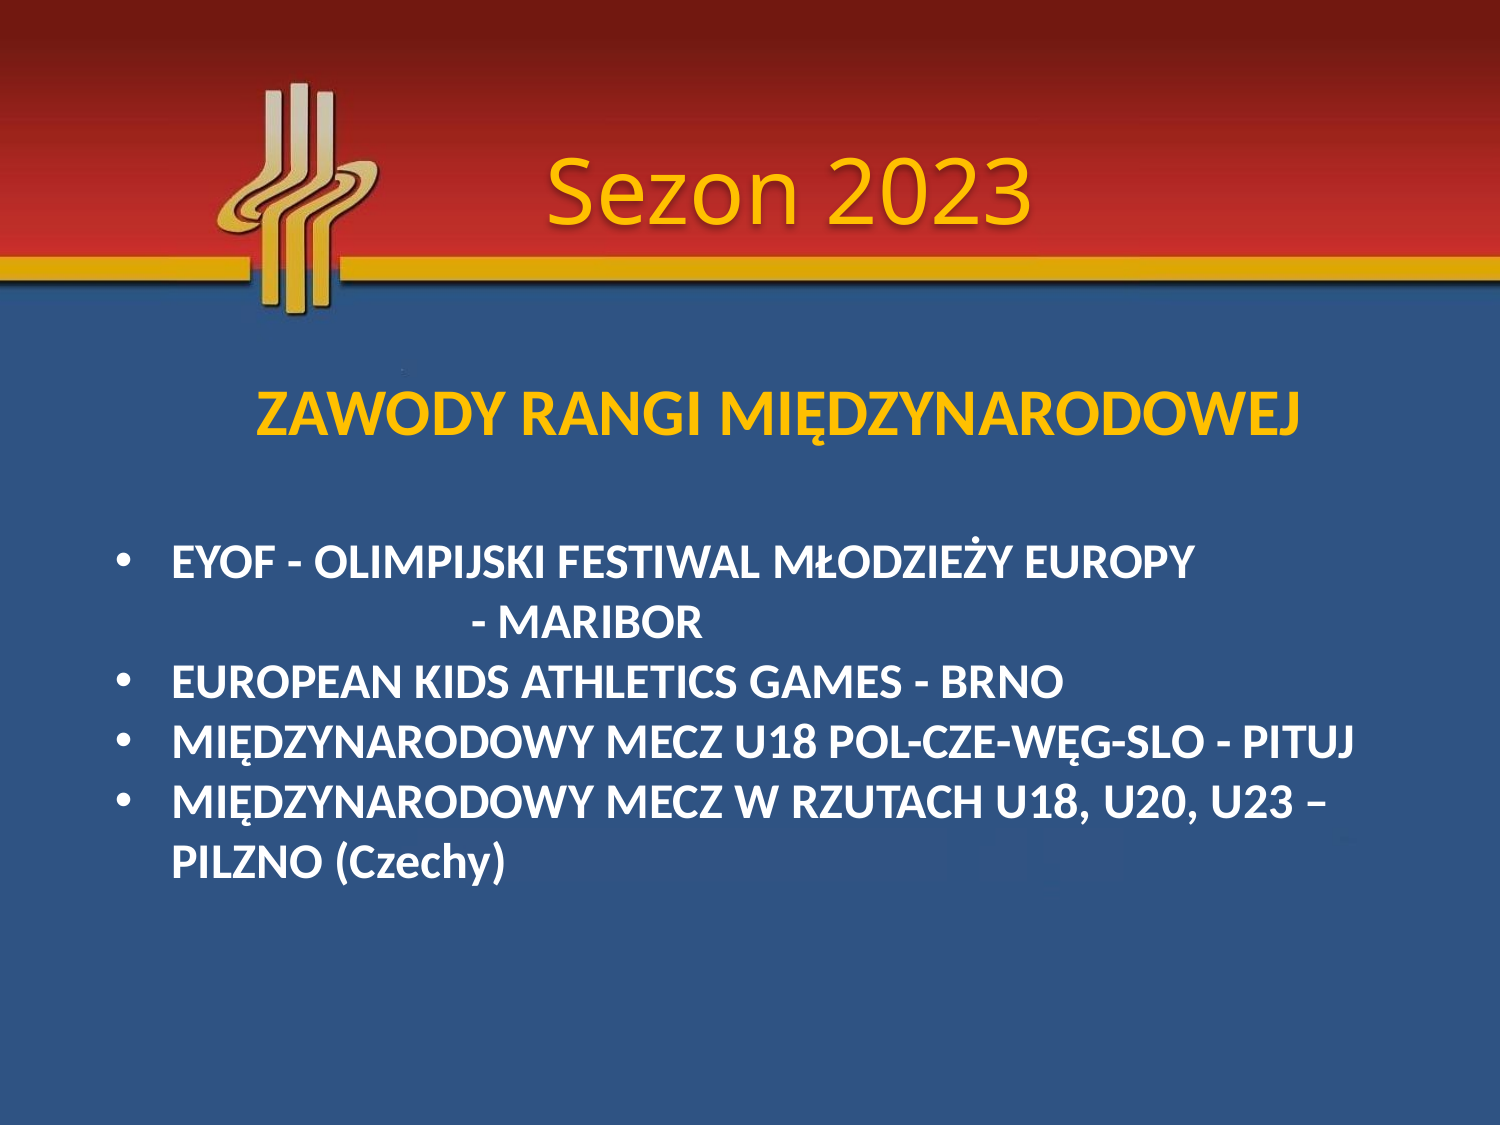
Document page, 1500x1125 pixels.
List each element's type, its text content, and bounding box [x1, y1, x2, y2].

picture [0, 0, 1500, 1125]
text_box ZAWODY RANGI MIĘDZYNARODOWEJ EYOF - OLIMPIJSKI FESTIWAL MŁODZIEŻY EUROPY - MARIBOR EUROPEAN KIDS ATHLETICS GAMES - BRNO MIĘDZYNARODOWY MECZ U18 POL-CZE-WĘG-SLO - PITUJ MIĘDZYNARODOWY MECZ W RZUTACH U18, U20, U23 – PILZNO (Czechy) [100, 361, 1459, 1125]
text_box Sezon 2023 [374, 105, 1231, 270]
